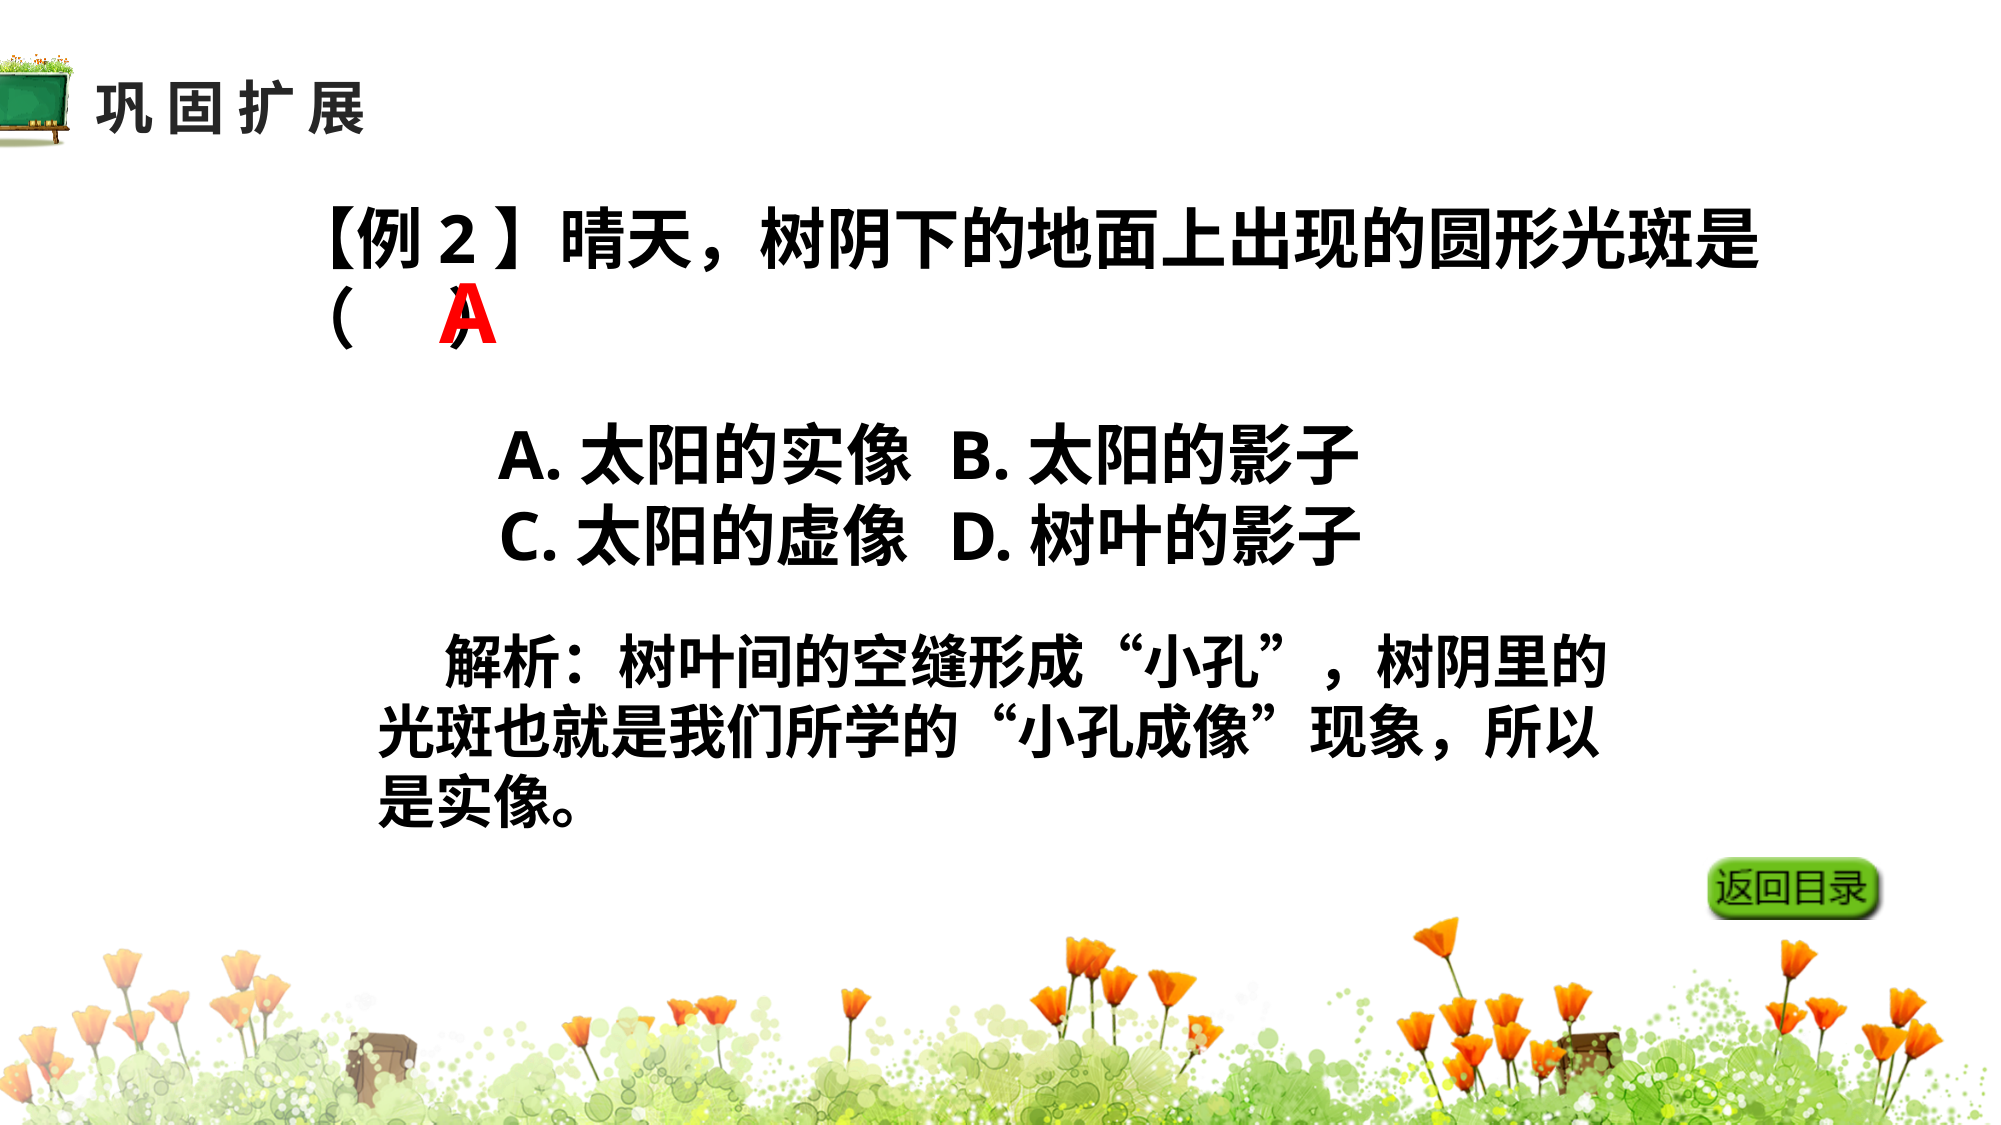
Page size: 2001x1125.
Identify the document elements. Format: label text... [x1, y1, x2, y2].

text_box 解析：树叶间的空缝形成“小孔”，树阴里的光斑也就是我们所学的“小孔成像”现象，所以是实像。 [362, 617, 1652, 843]
picture [0, 857, 2001, 1125]
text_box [274, 189, 1812, 583]
picture [0, 38, 74, 163]
text_box 巩固扩展 [57, 63, 405, 149]
